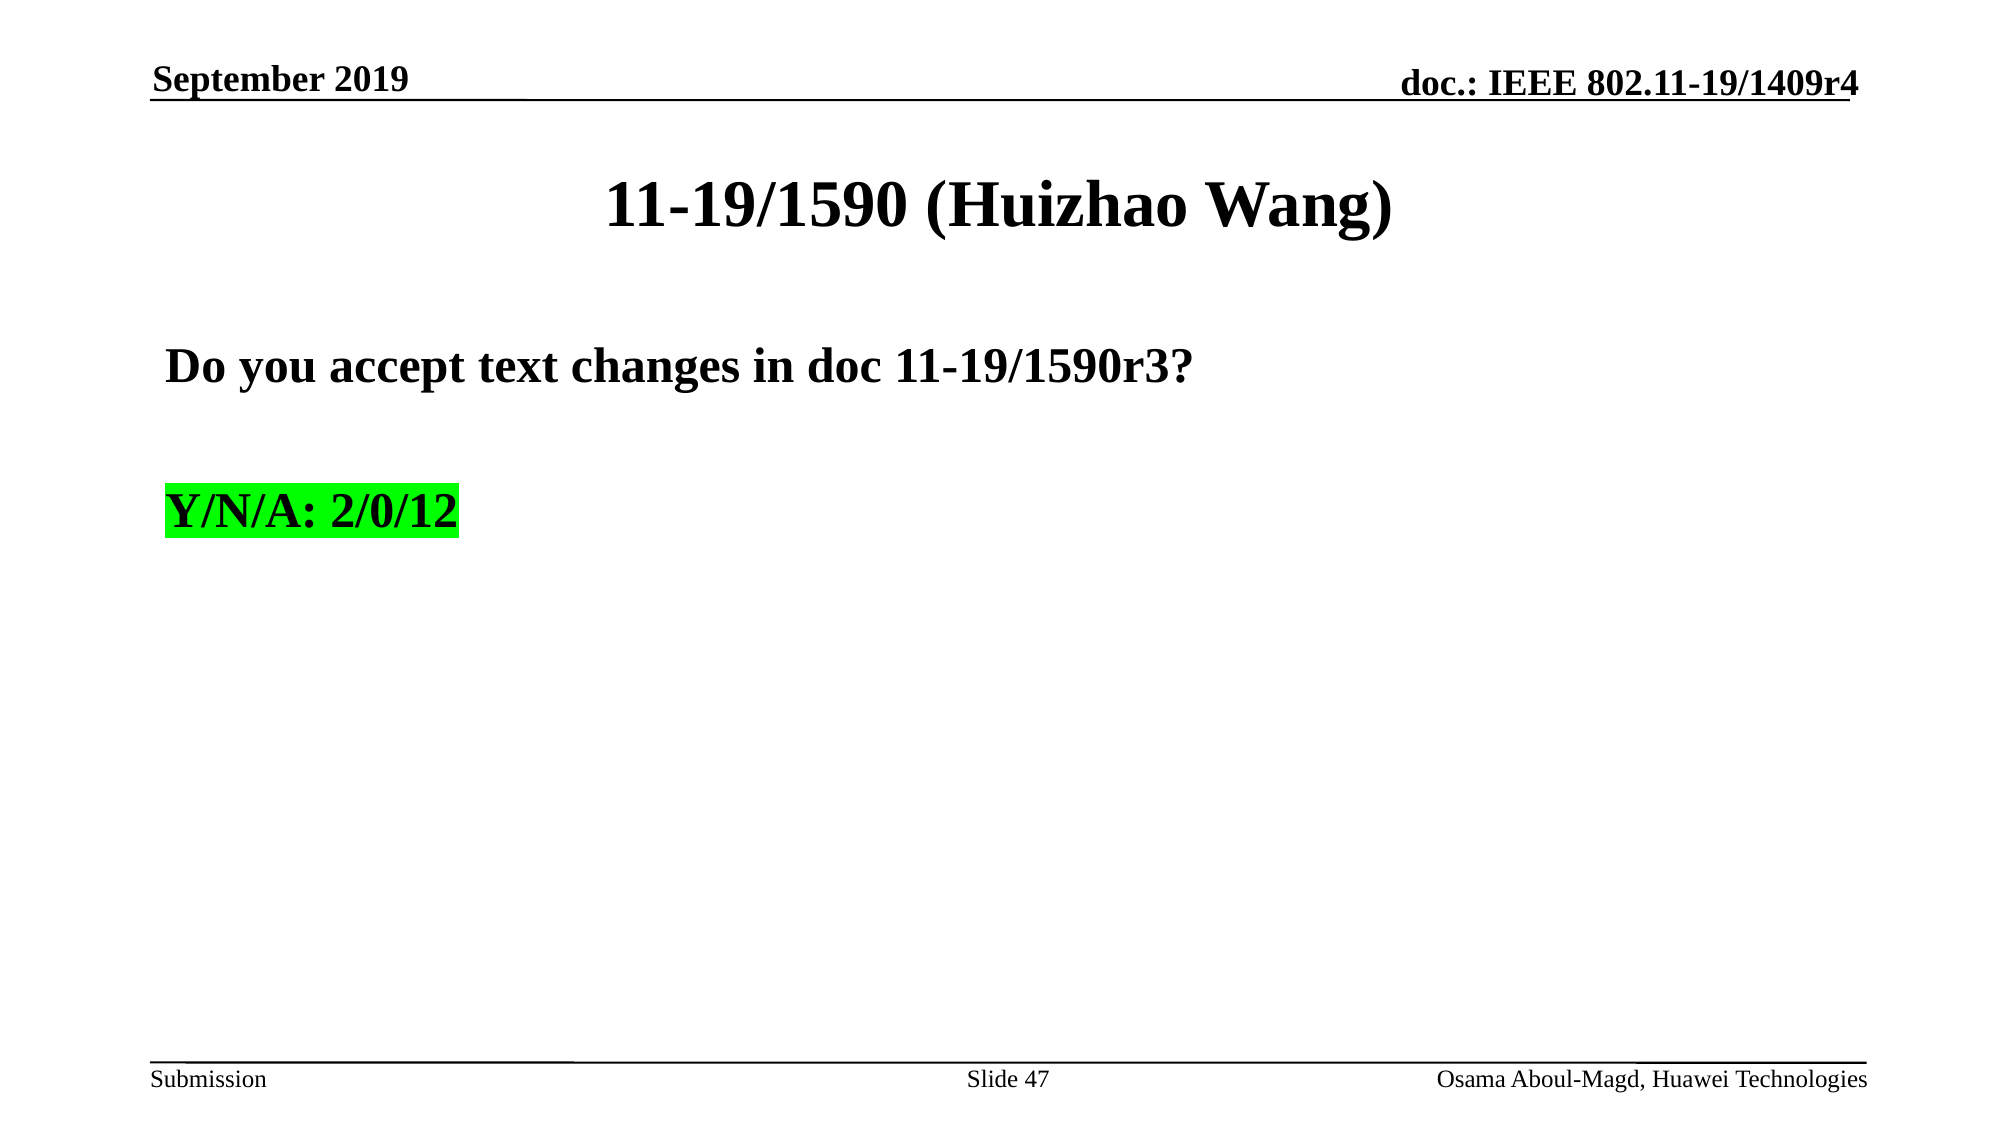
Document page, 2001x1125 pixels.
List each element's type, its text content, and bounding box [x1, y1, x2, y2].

list Do you accept text changes in doc 11-19/1590r3? Y/N/A: 2/0/12 [149, 324, 1850, 1000]
slide_number Slide 47 [950, 1061, 1067, 1123]
title 11-19/1590 (Huizhao Wang) [149, 112, 1850, 288]
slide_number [152, 54, 563, 100]
footer Osama Aboul-Magd, Huawei Technologies [1171, 1061, 1869, 1093]
